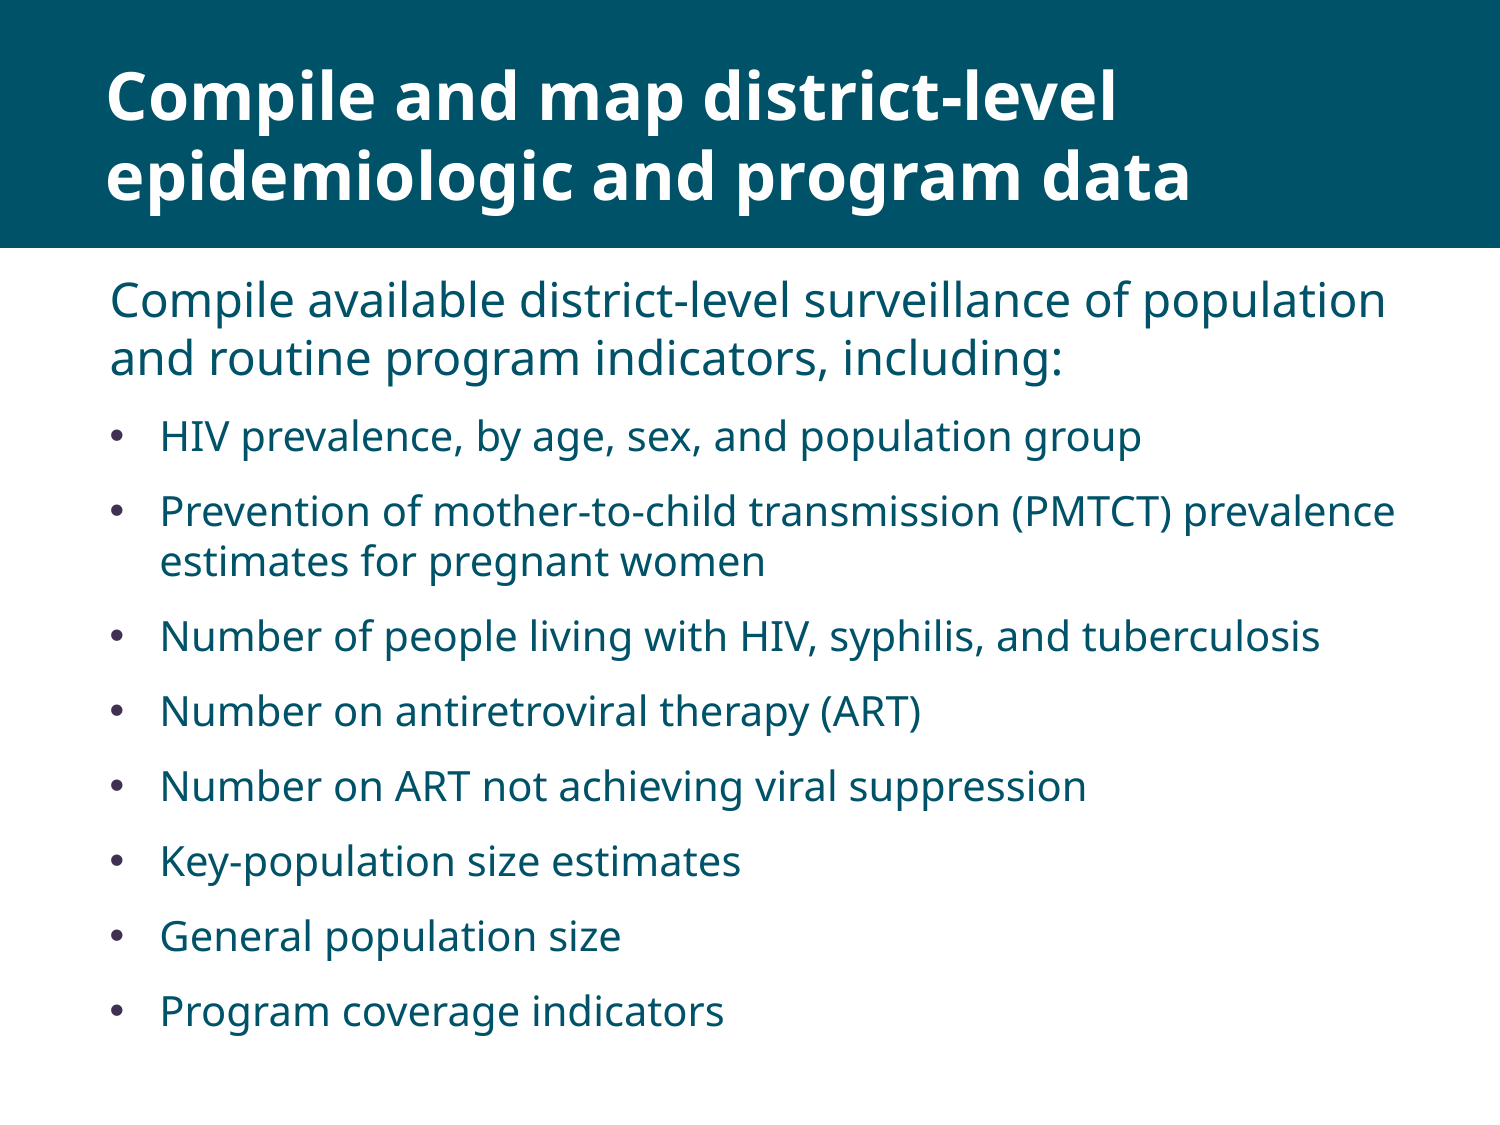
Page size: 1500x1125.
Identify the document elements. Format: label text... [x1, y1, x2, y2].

title Compile and map district-level epidemiologic and program data [90, 55, 1396, 221]
list Compile available district-level surveillance of population and routine program indicators, including: HIV prevalence, by age, sex, and population group Prevention of mother-to-child transmission (PMTCT) prevalence estimates for pregnant women Number of people living with HIV, syphilis, and tuberculosis Number on antiretroviral therapy (ART) Number on ART not achieving viral suppression Key-population size estimates General population size Program coverage indicators [94, 262, 1438, 1070]
